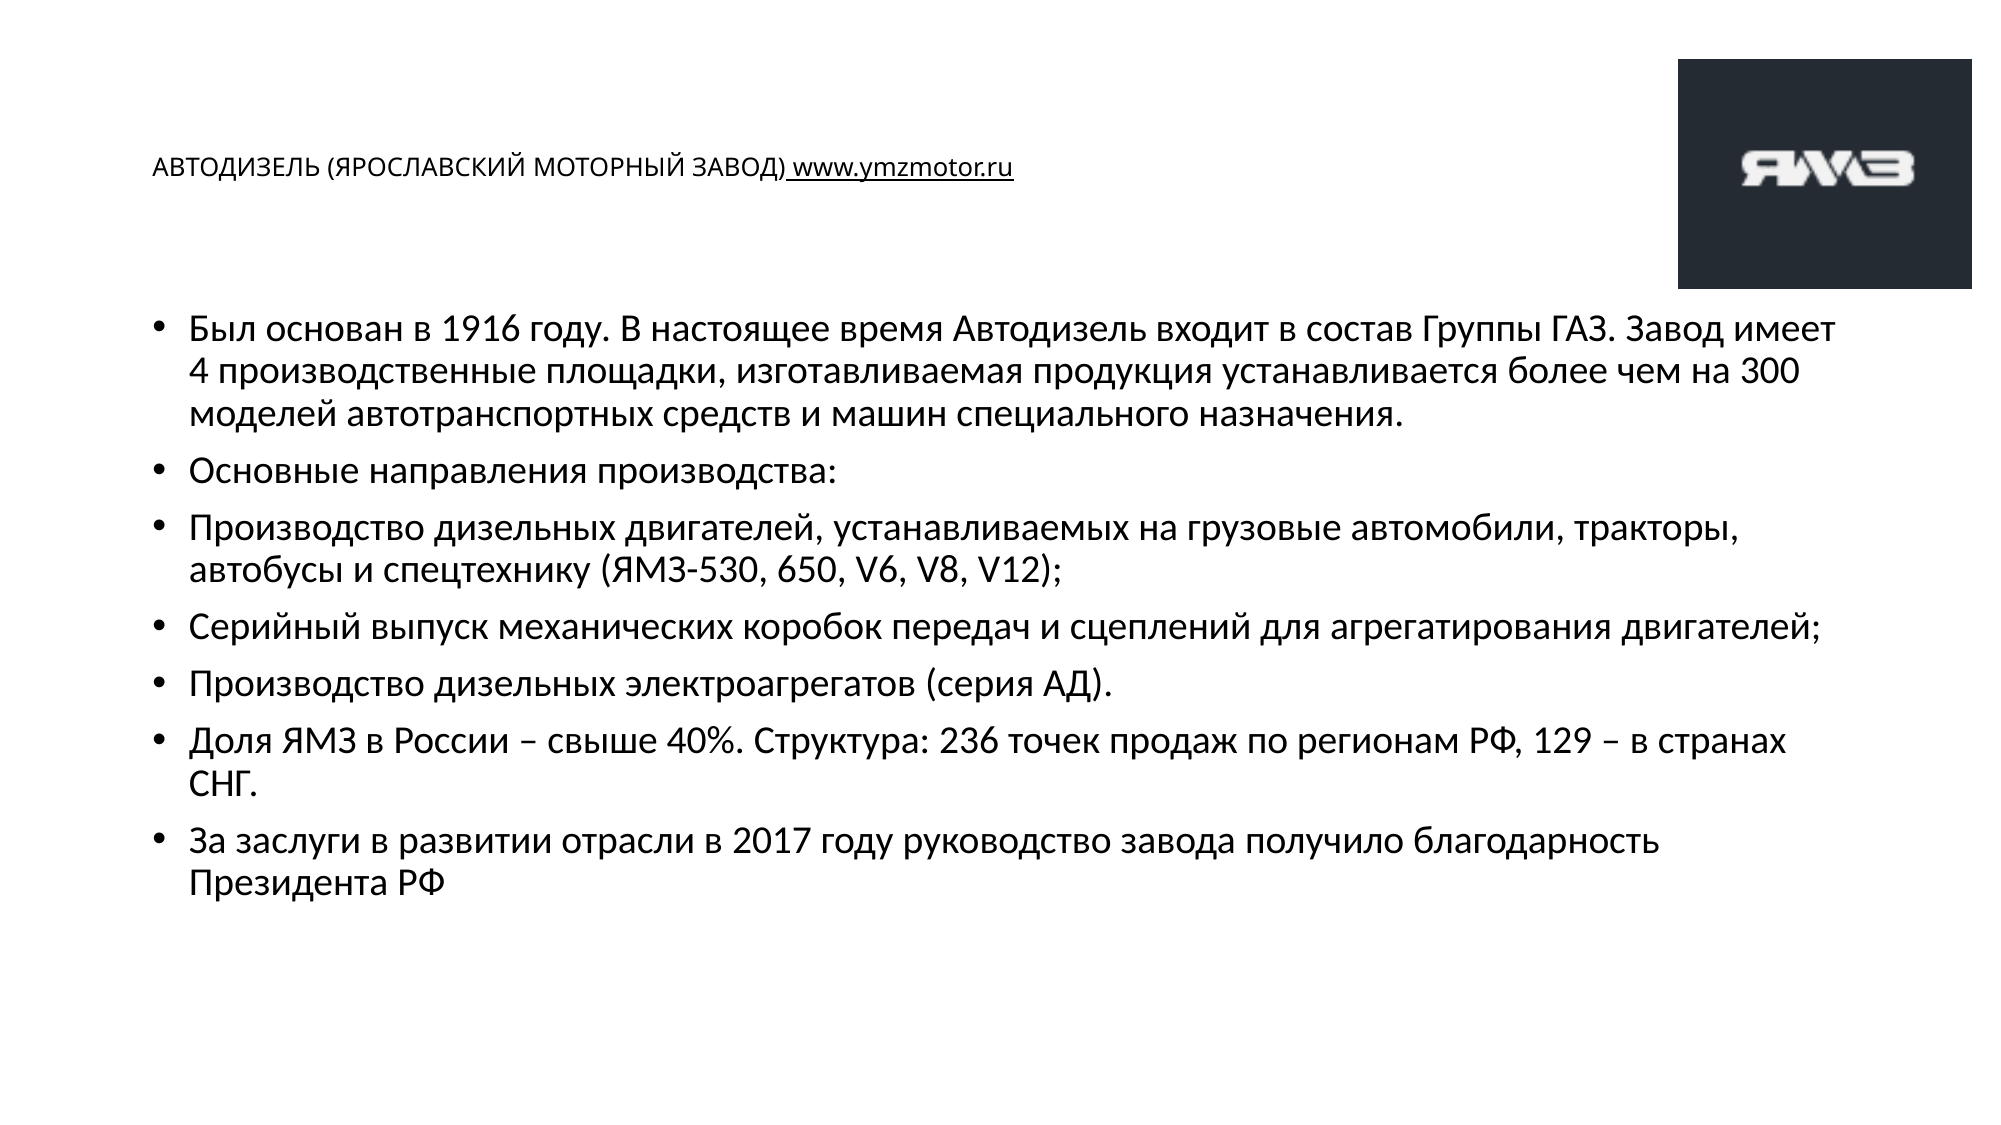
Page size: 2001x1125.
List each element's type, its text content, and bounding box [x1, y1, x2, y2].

title АВТОДИЗЕЛЬ (ЯРОСЛАВСКИЙ МОТОРНЫЙ ЗАВОД) www.ymzmotor.ru [137, 59, 1678, 278]
list Был основан в 1916 году. В настоящее время Автодизель входит в состав Группы ГАЗ. Завод имеет 4 производственные площадки, изготавливаемая продукция устанавливается более чем на 300 моделей автотранспортных средств и машин специального назначения. Основные направления производства: Производство дизельных двигателей, устанавливаемых на грузовые автомобили, тракторы, автобусы и спецтехнику (ЯМЗ-530, 650, V6, V8, V12); Серийный выпуск механических коробок передач и сцеплений для агрегатирования двигателей; Производство дизельных электроагрегатов (серия АД). Доля ЯМЗ в России – свыше 40%. Структура: 236 точек продаж по регионам РФ, 129 – в странах СНГ. За заслуги в развитии отрасли в 2017 году руководство завода получило благодарность Президента РФ [137, 299, 1863, 1014]
picture [1678, 59, 1972, 289]
